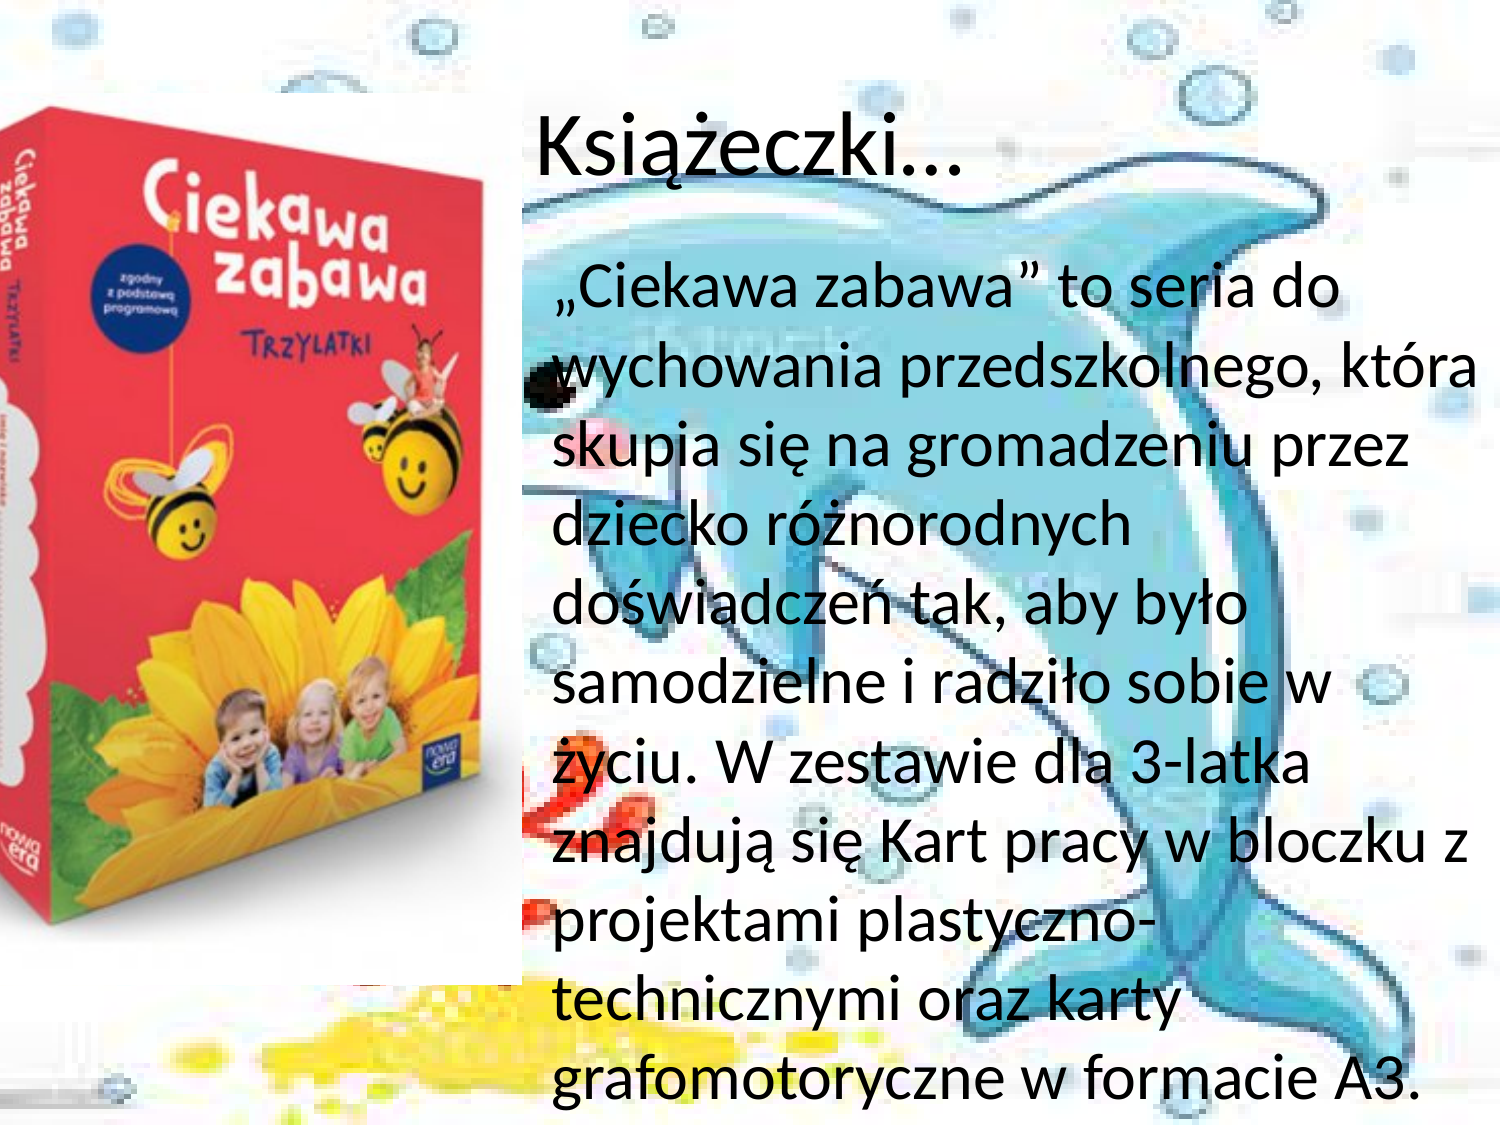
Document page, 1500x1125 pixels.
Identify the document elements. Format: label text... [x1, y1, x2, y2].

title Książeczki… [75, 45, 1425, 233]
list „Ciekawa zabawa” to seria do wychowania przedszkolnego, która skupia się na gromadzeniu przez dziecko różnorodnych doświadczeń tak, aby było samodzielne i radziło sobie w życiu. W zestawie dla 3-latka znajdują się Kart pracy w bloczku z projektami plastyczno-technicznymi oraz karty grafomotoryczne w formacie A3. [480, 234, 1500, 1125]
picture [0, 0, 1500, 1125]
